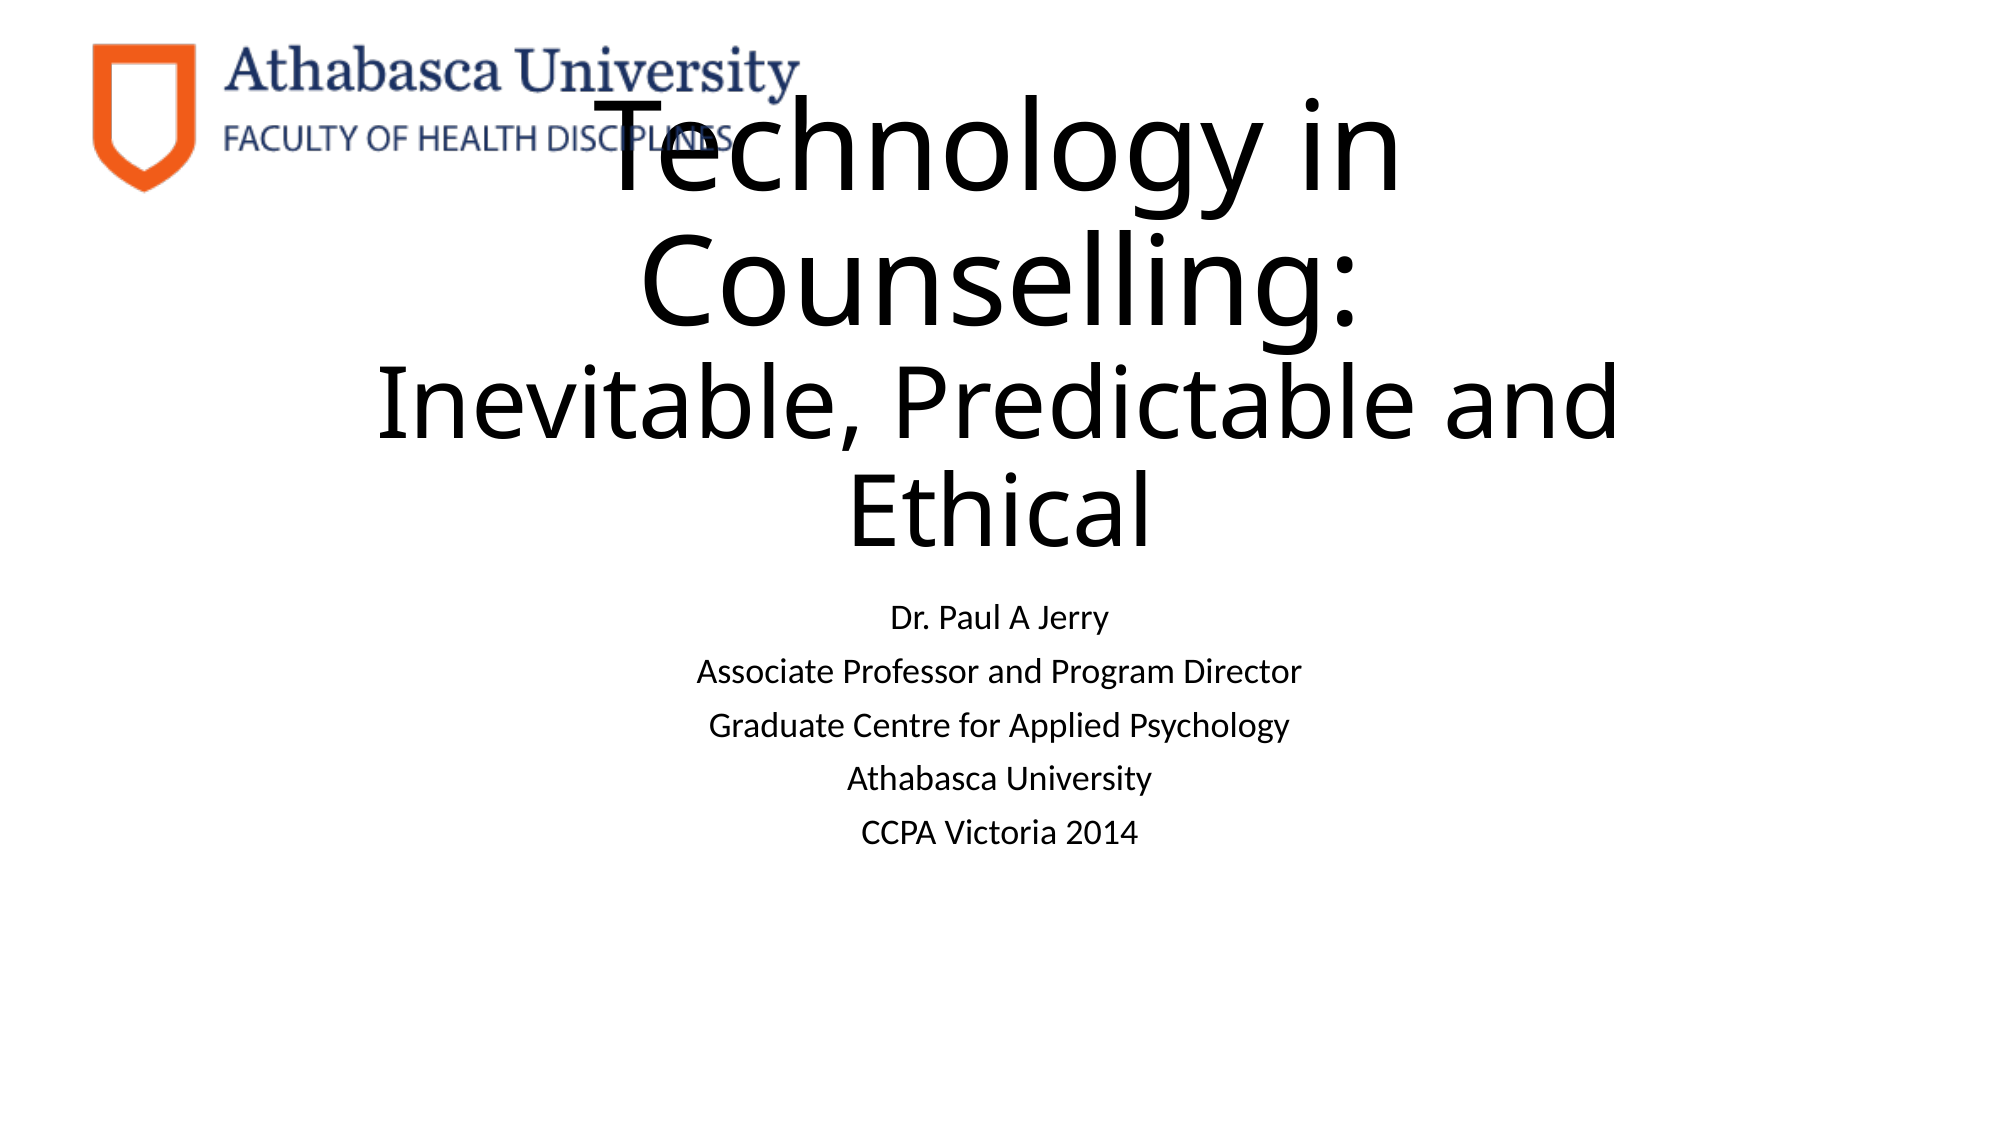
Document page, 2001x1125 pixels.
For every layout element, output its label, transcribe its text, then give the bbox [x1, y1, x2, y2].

title Technology in Counselling: Inevitable, Predictable and Ethical [249, 184, 1750, 576]
picture [68, 19, 817, 207]
subtitle Dr. Paul A Jerry Associate Professor and Program Director Graduate Centre for Applied Psychology Athabasca University CCPA Victoria 2014 [249, 590, 1750, 863]
